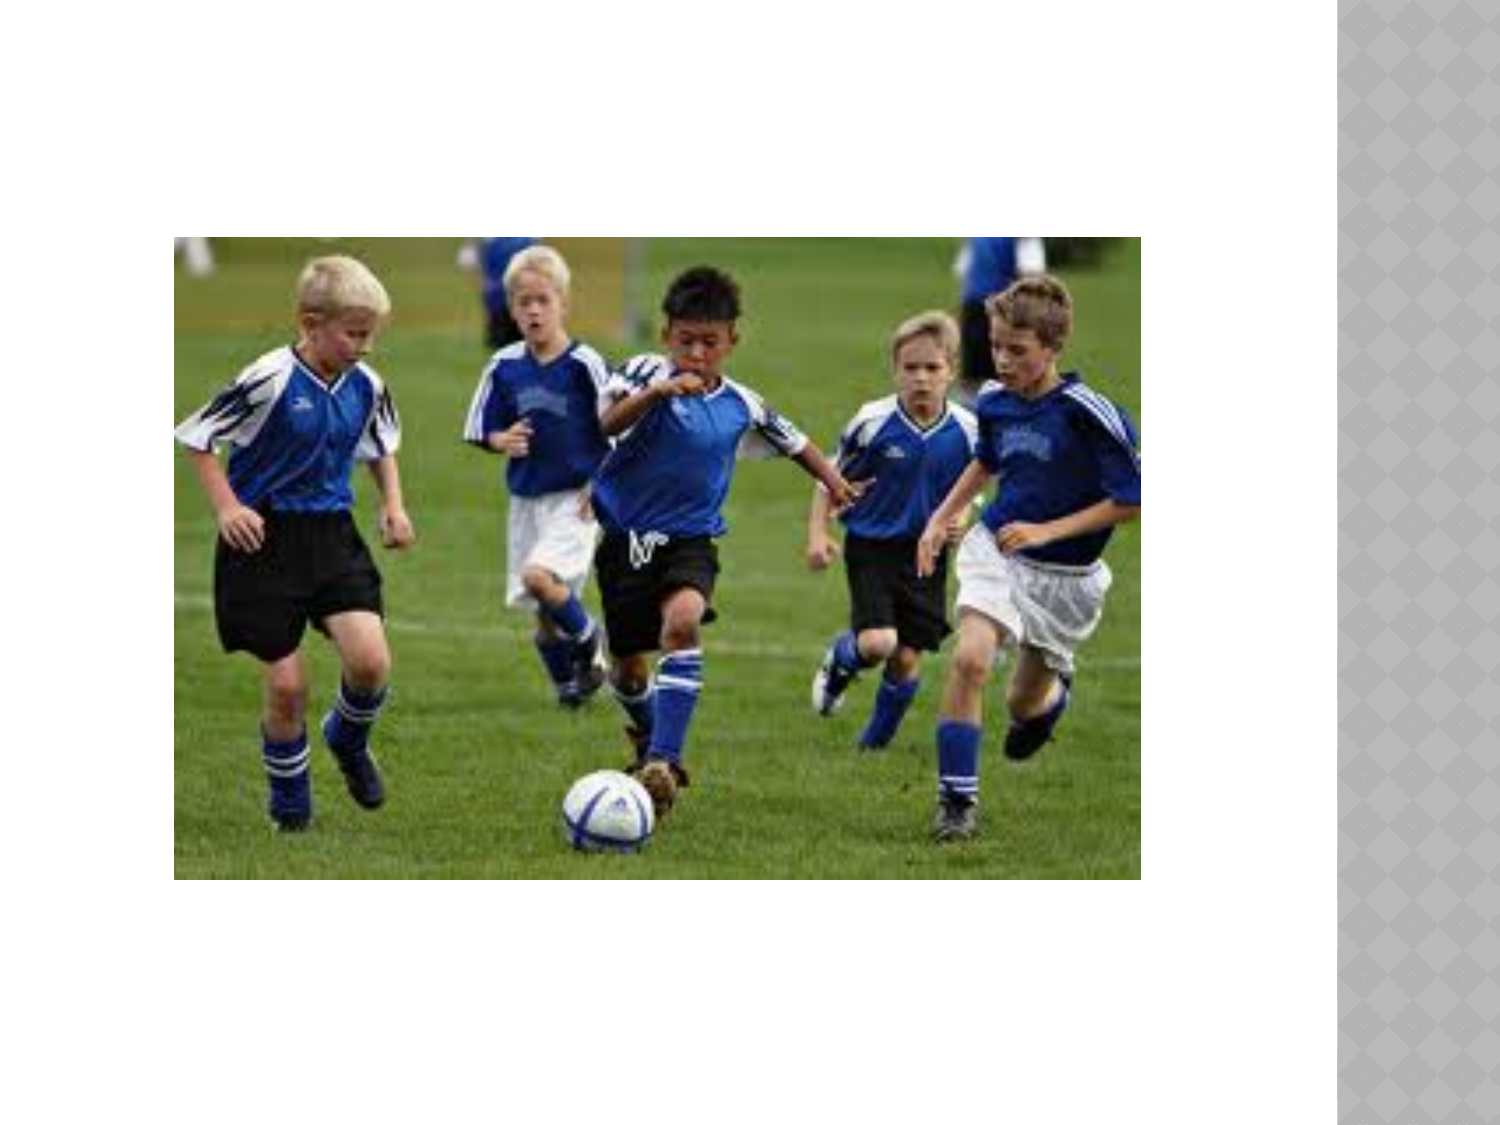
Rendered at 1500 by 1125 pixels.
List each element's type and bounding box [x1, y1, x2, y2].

picture [174, 237, 1141, 881]
